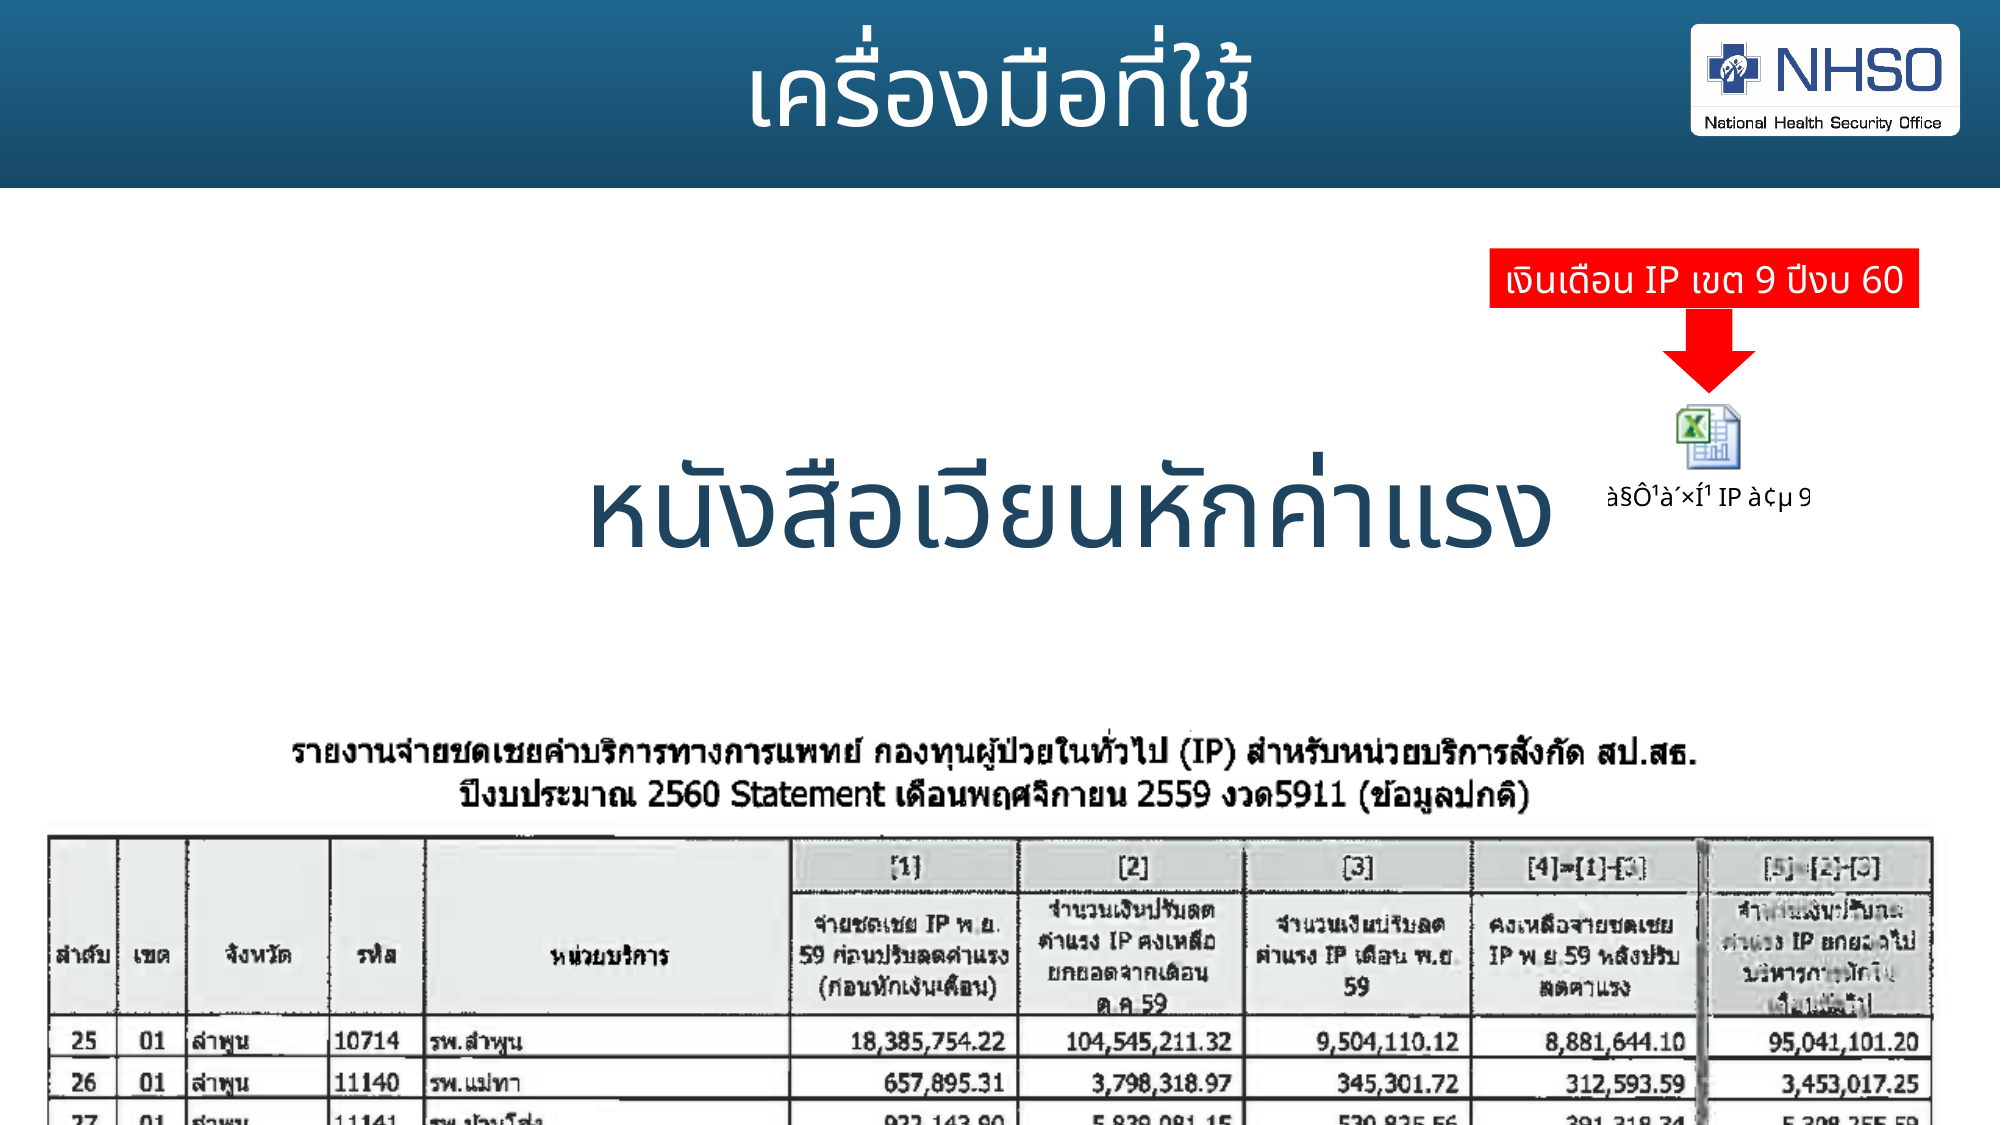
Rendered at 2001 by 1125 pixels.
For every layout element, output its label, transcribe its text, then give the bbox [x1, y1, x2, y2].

text_box เงินเดือน IP เขต 9 ปีงบ 60 [1489, 248, 1920, 308]
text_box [1607, 403, 1811, 575]
picture [45, 709, 1960, 1125]
text_box หนังสือเวียนหักค่าแรง [71, 386, 2000, 636]
picture [1689, 22, 1961, 137]
text_box [1661, 307, 1758, 395]
title เครื่องมือที่ใช้ [0, 0, 2000, 188]
